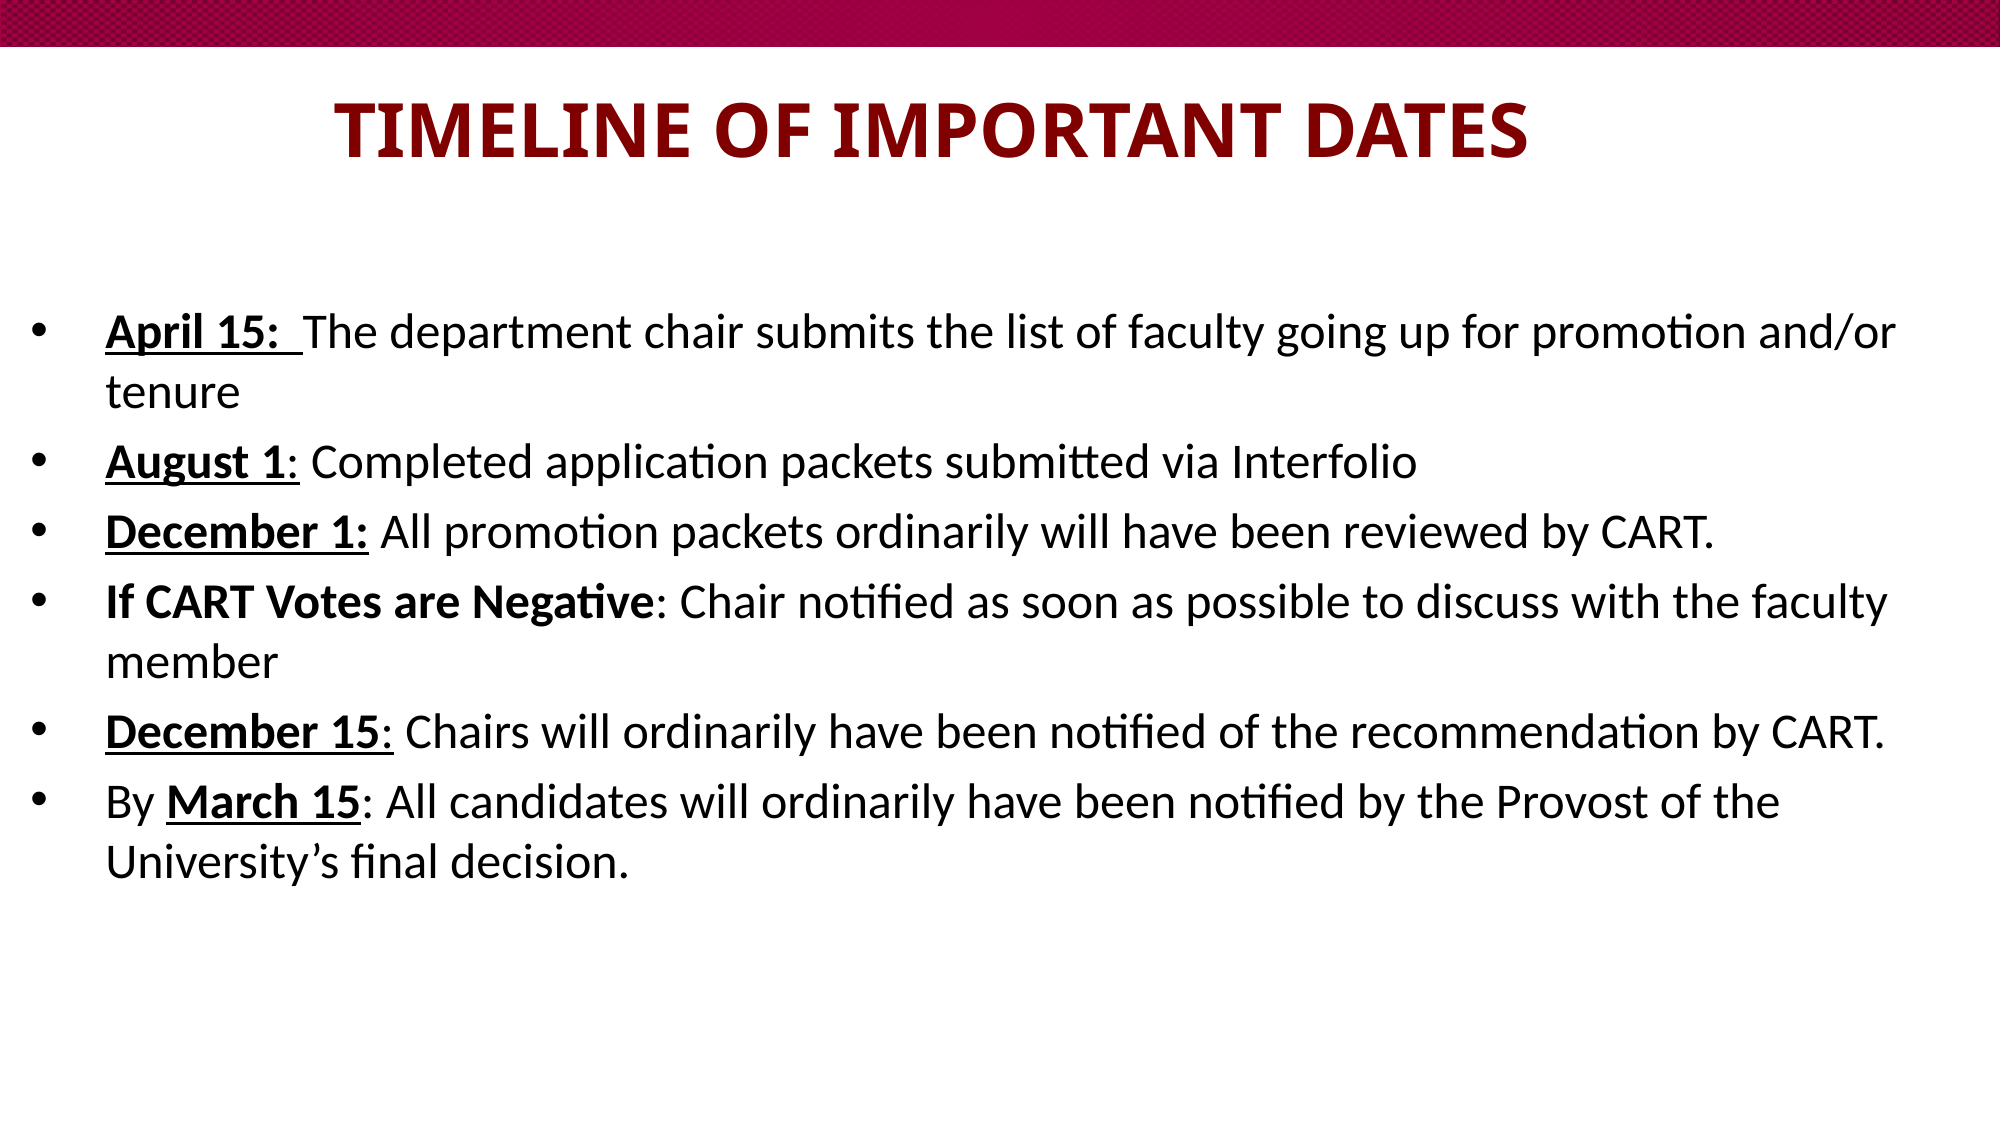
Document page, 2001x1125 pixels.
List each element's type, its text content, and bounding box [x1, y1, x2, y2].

list April 15: The department chair submits the list of faculty going up for promotion and/or tenure August 1: Completed application packets submitted via Interfolio December 1: All promotion packets ordinarily will have been reviewed by CART. If CART Votes are Negative: Chair notified as soon as possible to discuss with the faculty member December 15: Chairs will ordinarily have been notified of the recommendation by CART. By March 15: All candidates will ordinarily have been notified by the Provost of the University’s final decision. [15, 201, 1961, 1125]
picture [0, 0, 2000, 47]
title Timeline of Important Dates [278, 51, 1587, 215]
